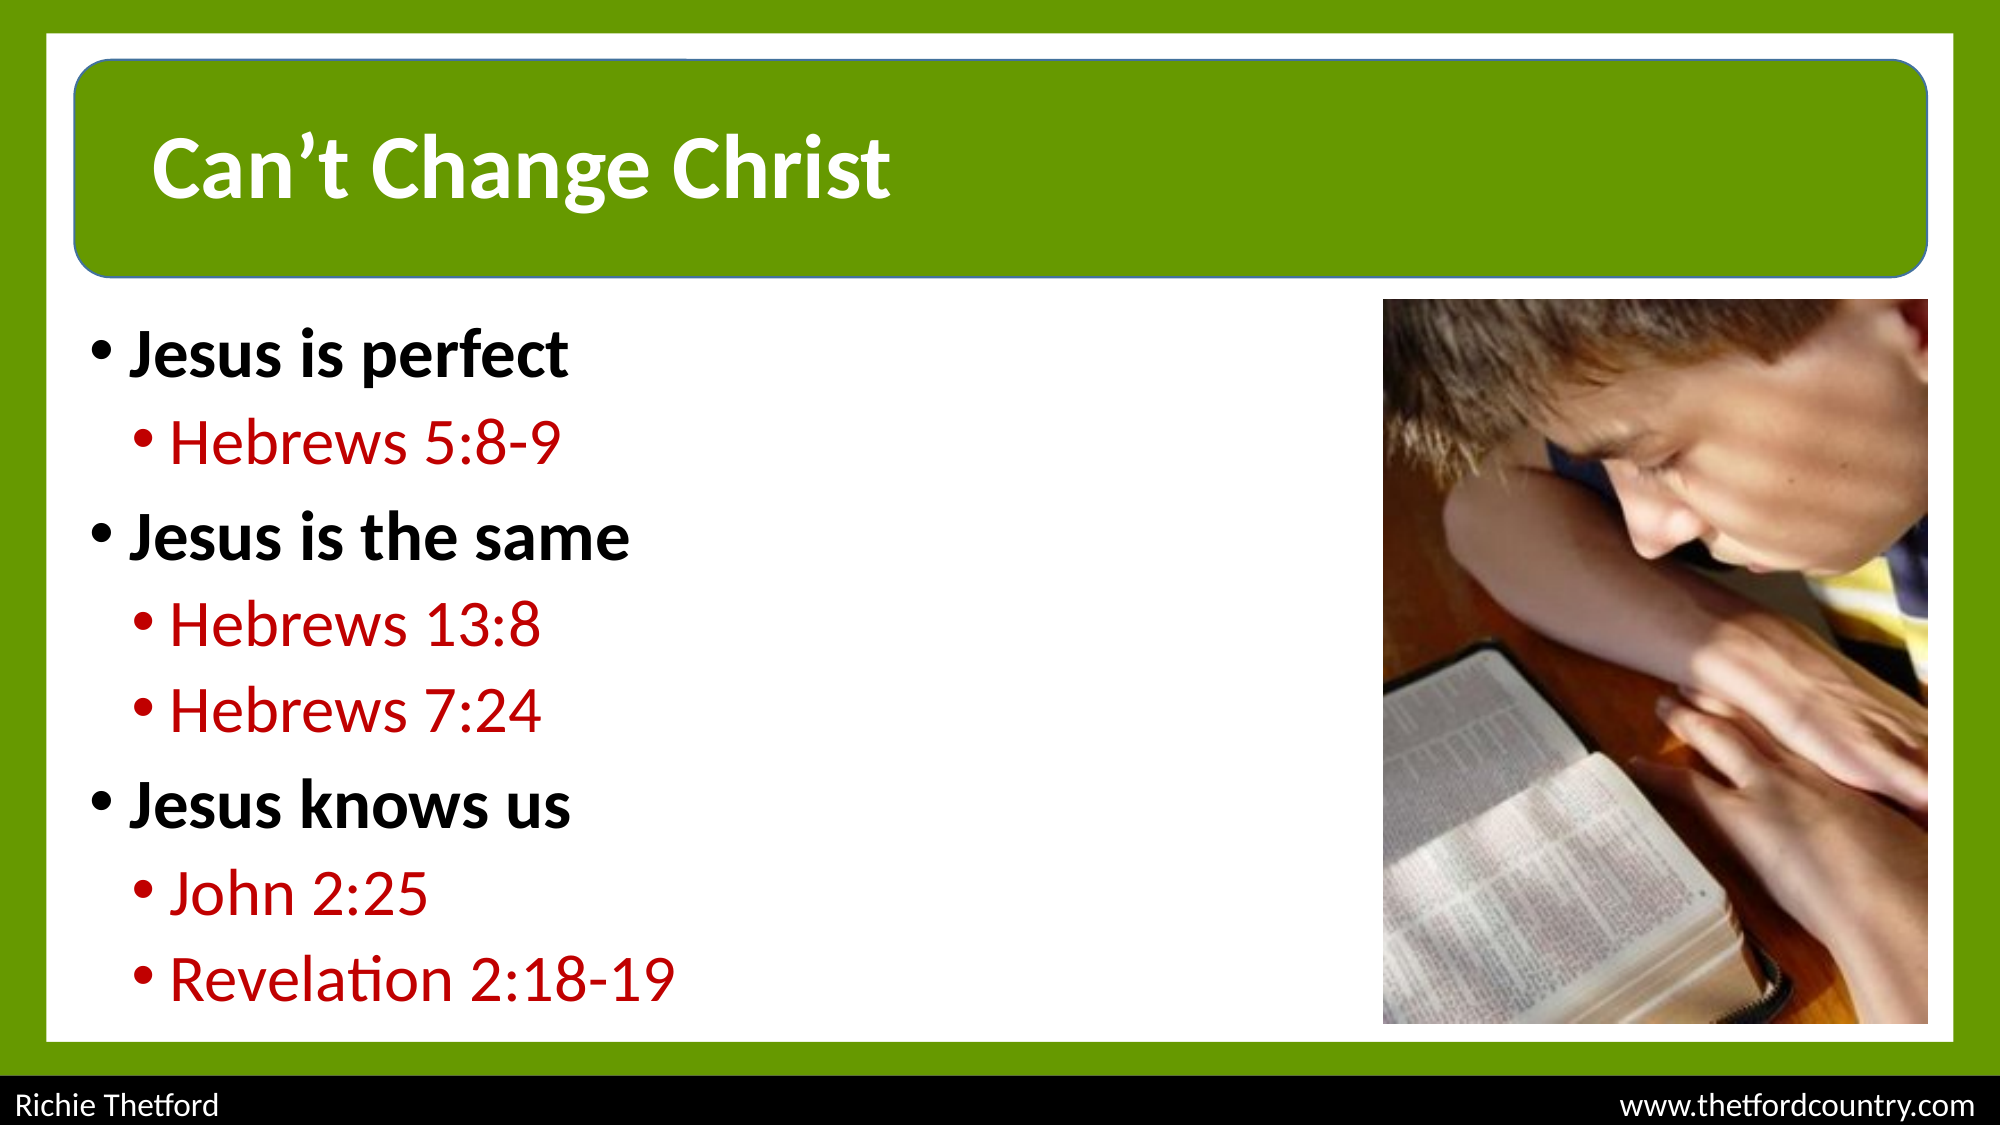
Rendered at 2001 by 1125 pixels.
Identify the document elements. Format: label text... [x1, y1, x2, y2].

list Jesus is perfect Hebrews 5:8-9 Jesus is the same Hebrews 13:8 Hebrews 7:24 Jesus knows us John 2:25 Revelation 2:18-19 [74, 299, 1647, 1042]
picture [1383, 299, 1928, 1024]
title Can’t Change Christ [137, 59, 1863, 278]
text_box [73, 58, 1929, 279]
